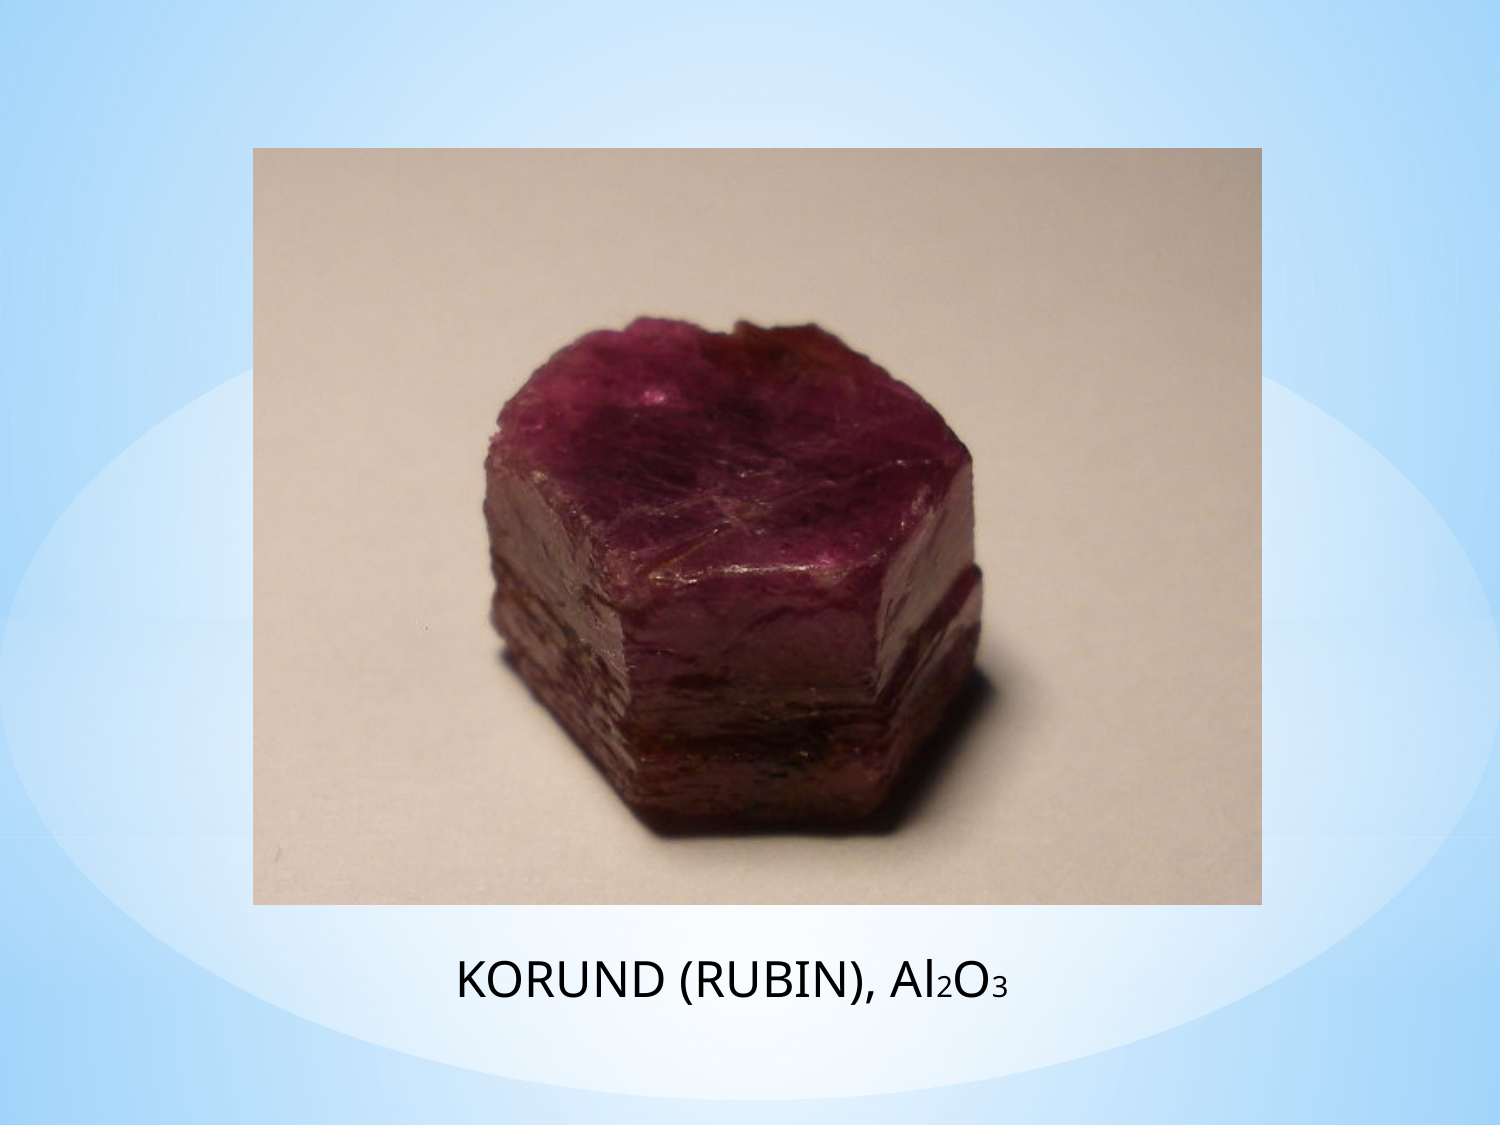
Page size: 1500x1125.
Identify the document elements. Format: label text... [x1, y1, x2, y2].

text_box KORUND (RUBIN), Al2O3 [265, 940, 1199, 1016]
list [253, 148, 1263, 906]
